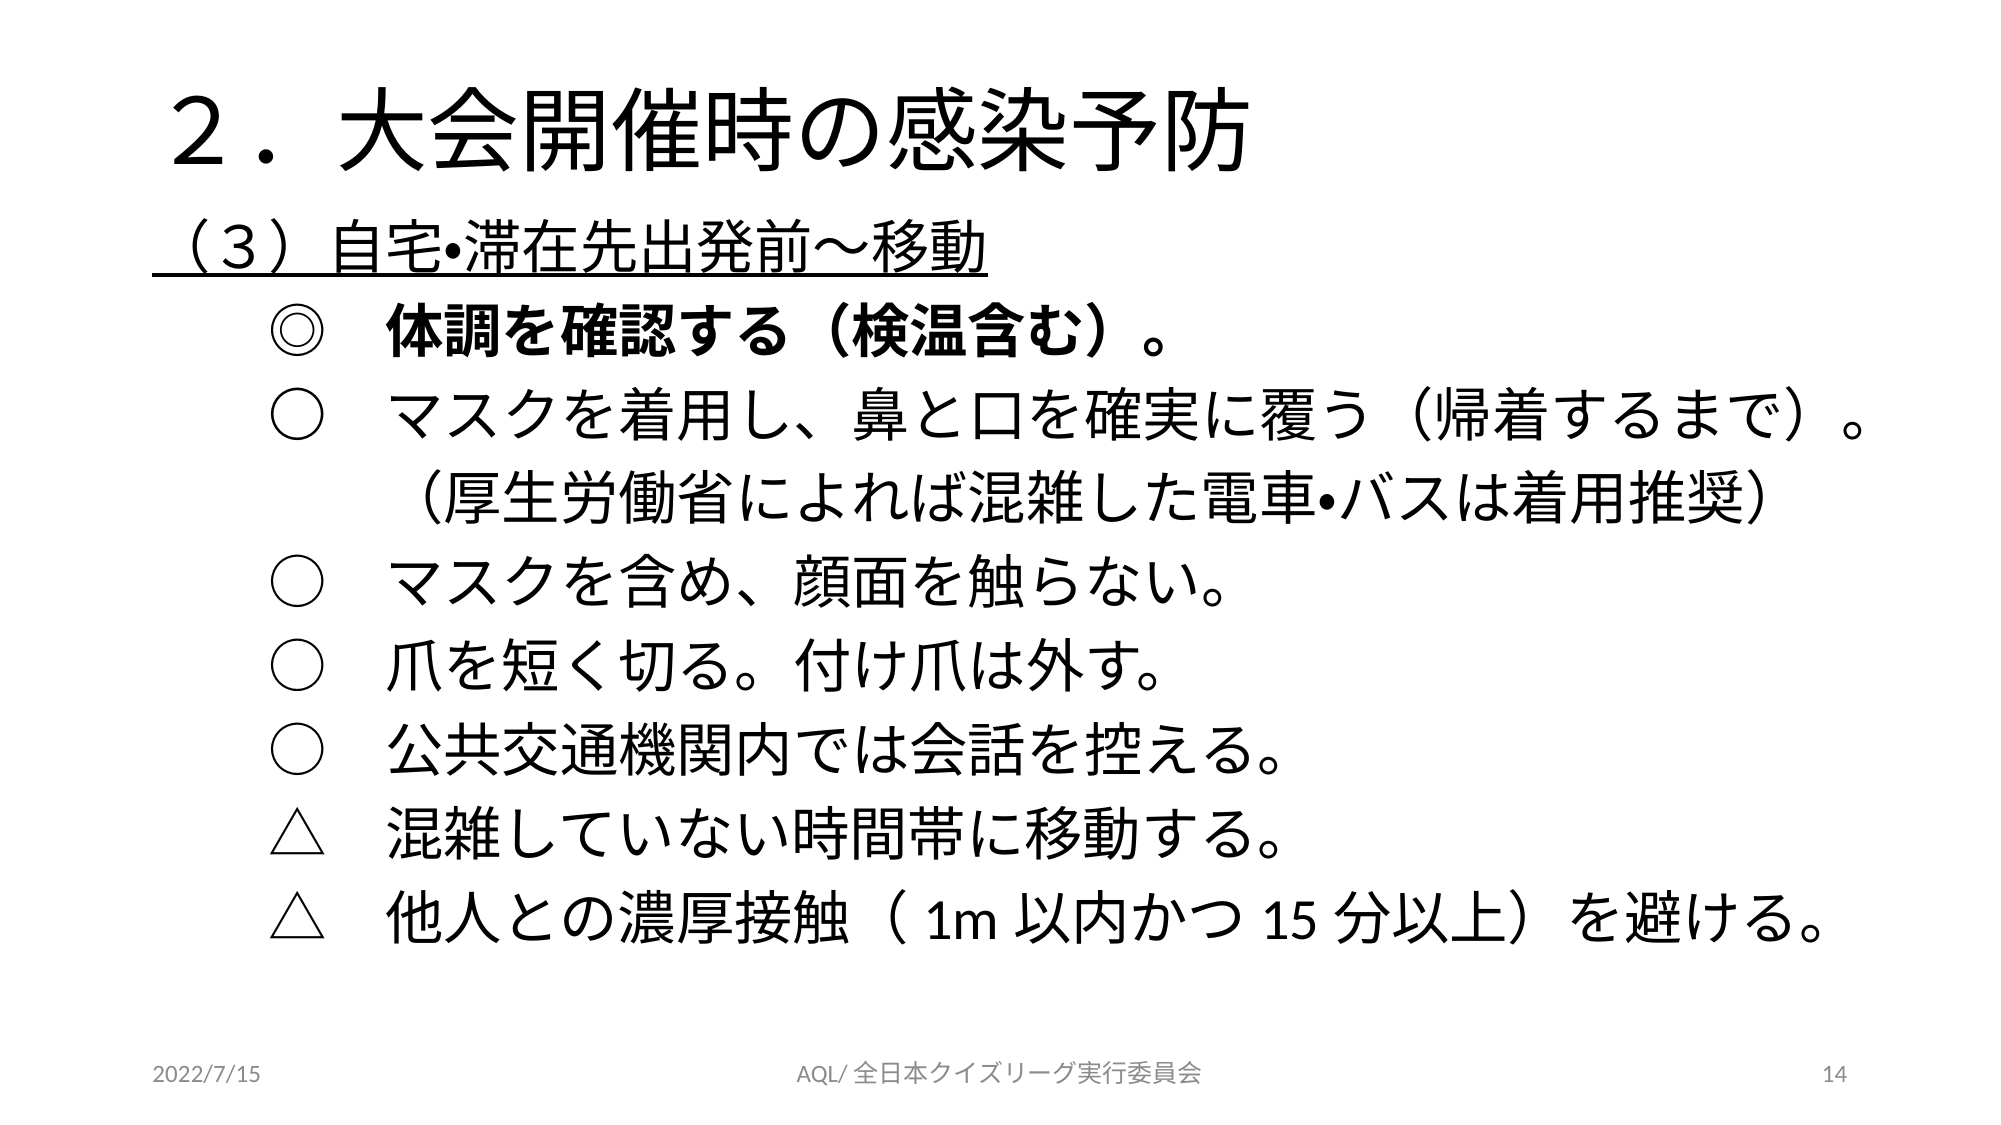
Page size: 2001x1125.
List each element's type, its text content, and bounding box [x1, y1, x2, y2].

text_box ２．大会開催時の感染予防 [137, 59, 1863, 211]
slide_number 14 [1412, 1042, 1863, 1103]
footer AQL/全日本クイズリーグ実行委員会 [662, 1042, 1338, 1103]
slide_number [137, 1042, 588, 1103]
list （３）自宅・滞在先出発前～移動 ◎ 体調を確認する（検温含む）。 ○ マスクを着用し、鼻と口を確実に覆う（帰着するまで）。 （厚生労働省によれば混雑した電車・バスは着用推奨） ○ マスクを含め、顔面を触らない。 ○ 爪を短く切る。付け爪は外す。 ○ 公共交通機関内では会話を控える。 △ 混雑していない時間帯に移動する。 △ 他人との濃厚接触（1m以内かつ15分以上）を避ける。 [137, 211, 1863, 1066]
